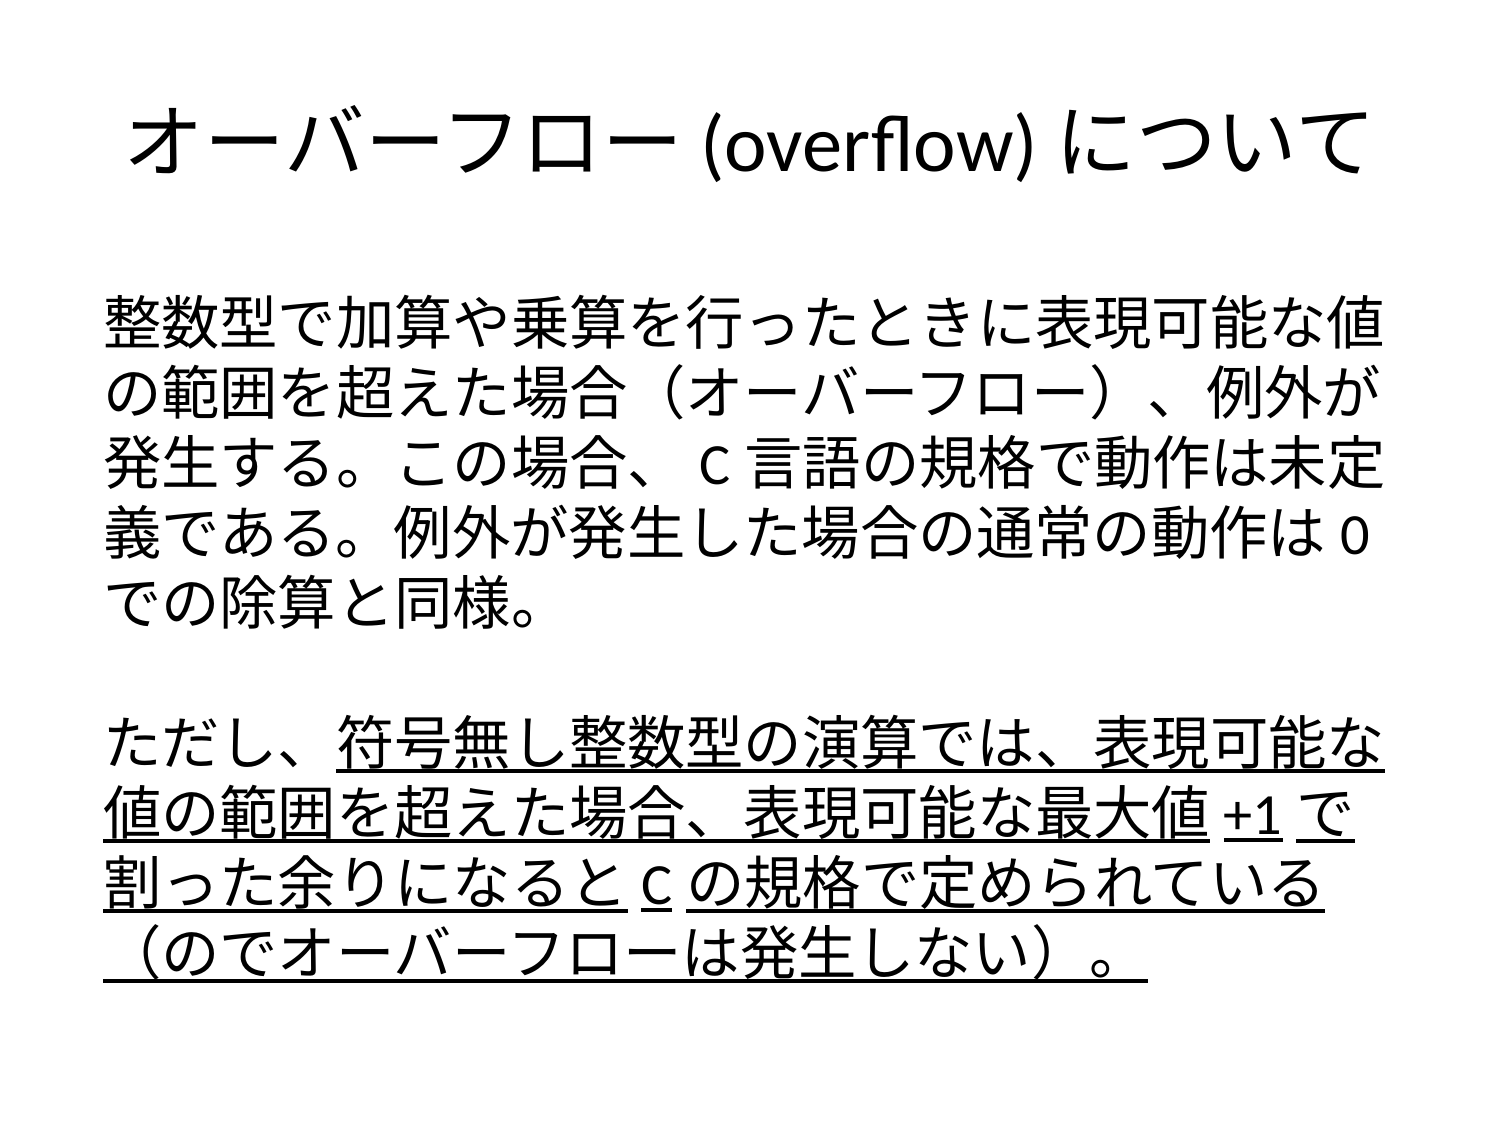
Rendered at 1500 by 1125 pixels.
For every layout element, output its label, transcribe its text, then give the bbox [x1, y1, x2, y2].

title オーバーフロー(overflow)について [75, 45, 1425, 233]
text_box 整数型で加算や乗算を行ったときに表現可能な値の範囲を超えた場合（オーバーフロー）、例外が発生する。この場合、C言語の規格で動作は未定義である。例外が発生した場合の通常の動作は0での除算と同様。 ただし、符号無し整数型の演算では、表現可能な値の範囲を超えた場合、表現可能な最大値+1で割った余りになるとCの規格で定められている（のでオーバーフローは発生しない）。 [88, 278, 1424, 994]
